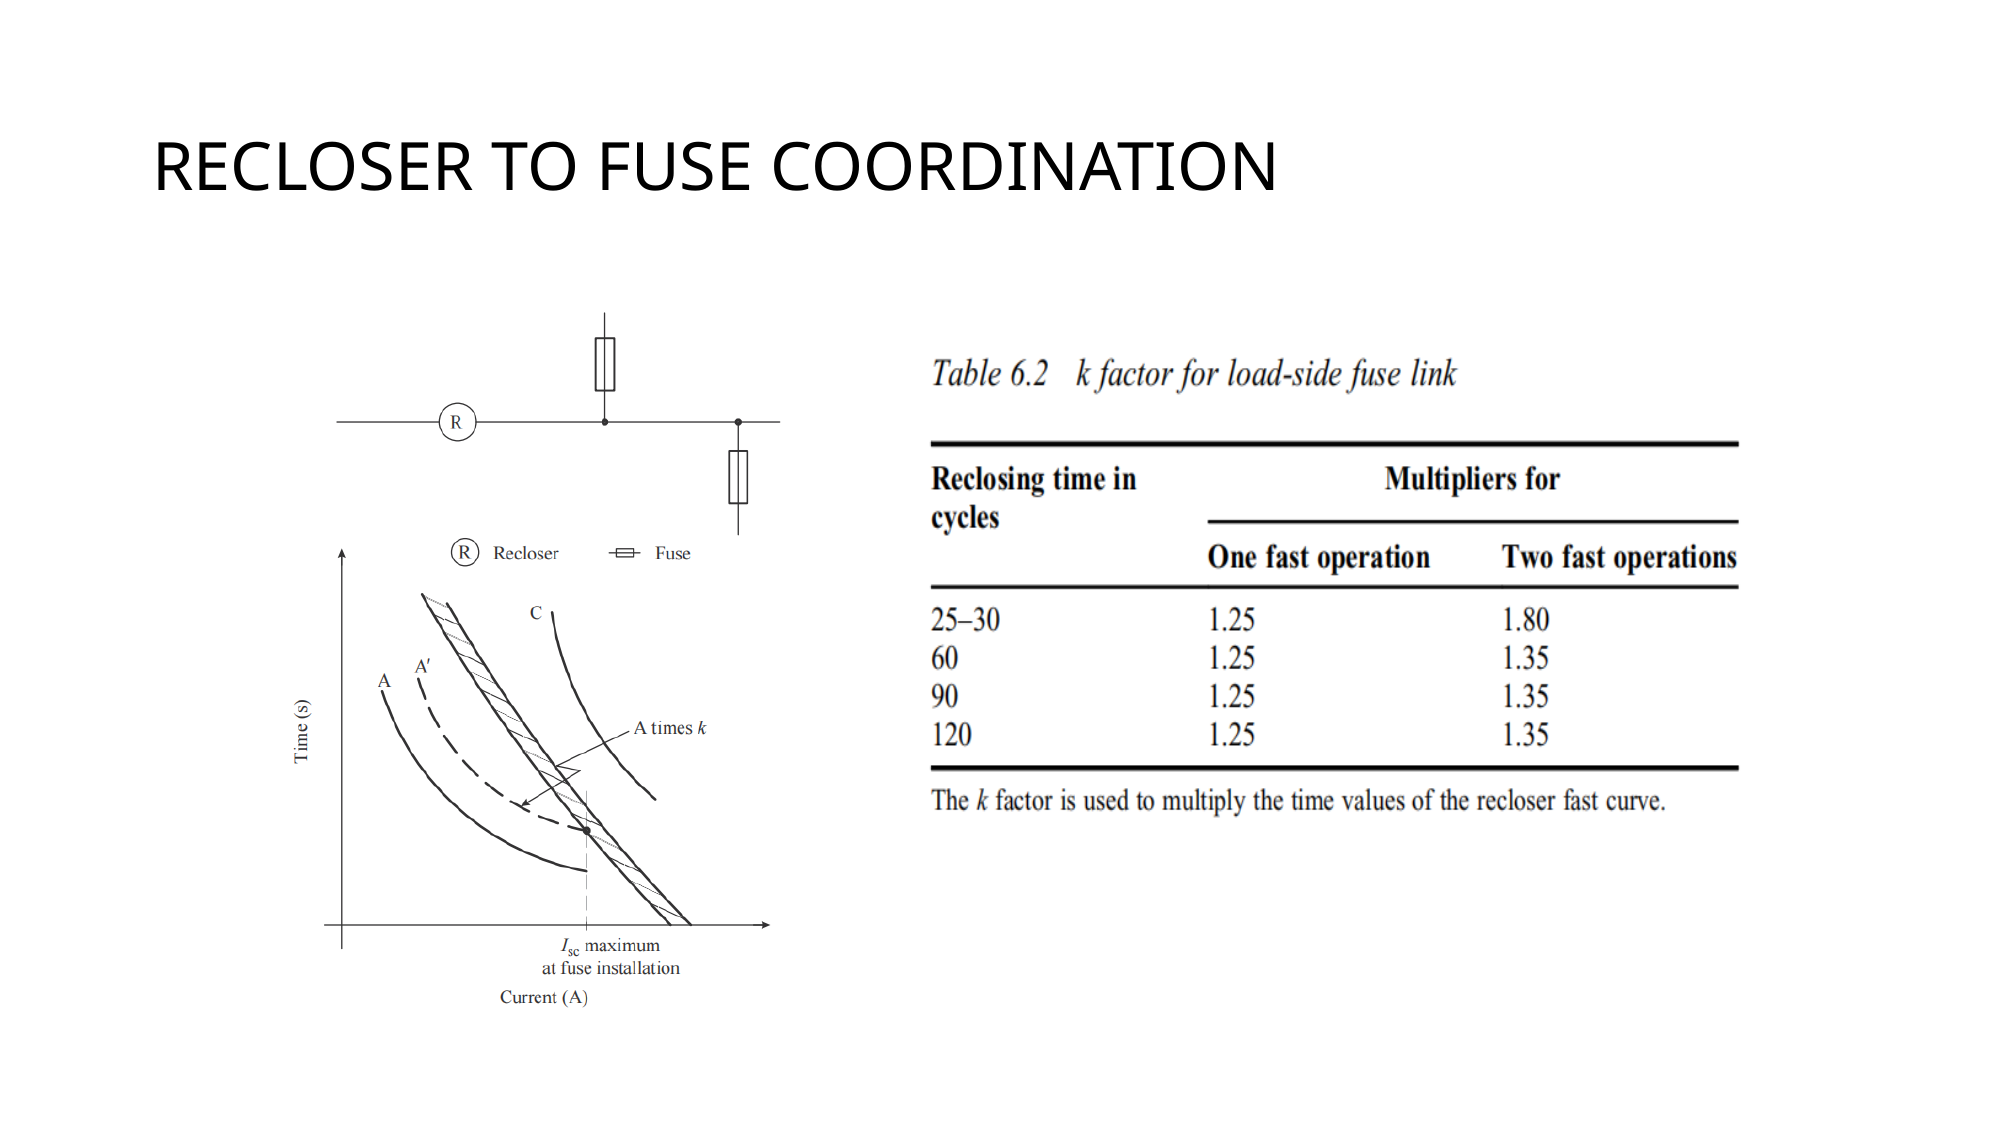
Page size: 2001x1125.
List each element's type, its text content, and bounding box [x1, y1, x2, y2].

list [909, 344, 1815, 876]
title RECLOSER TO FUSE COORDINATION [137, 59, 1863, 278]
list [250, 299, 875, 1014]
